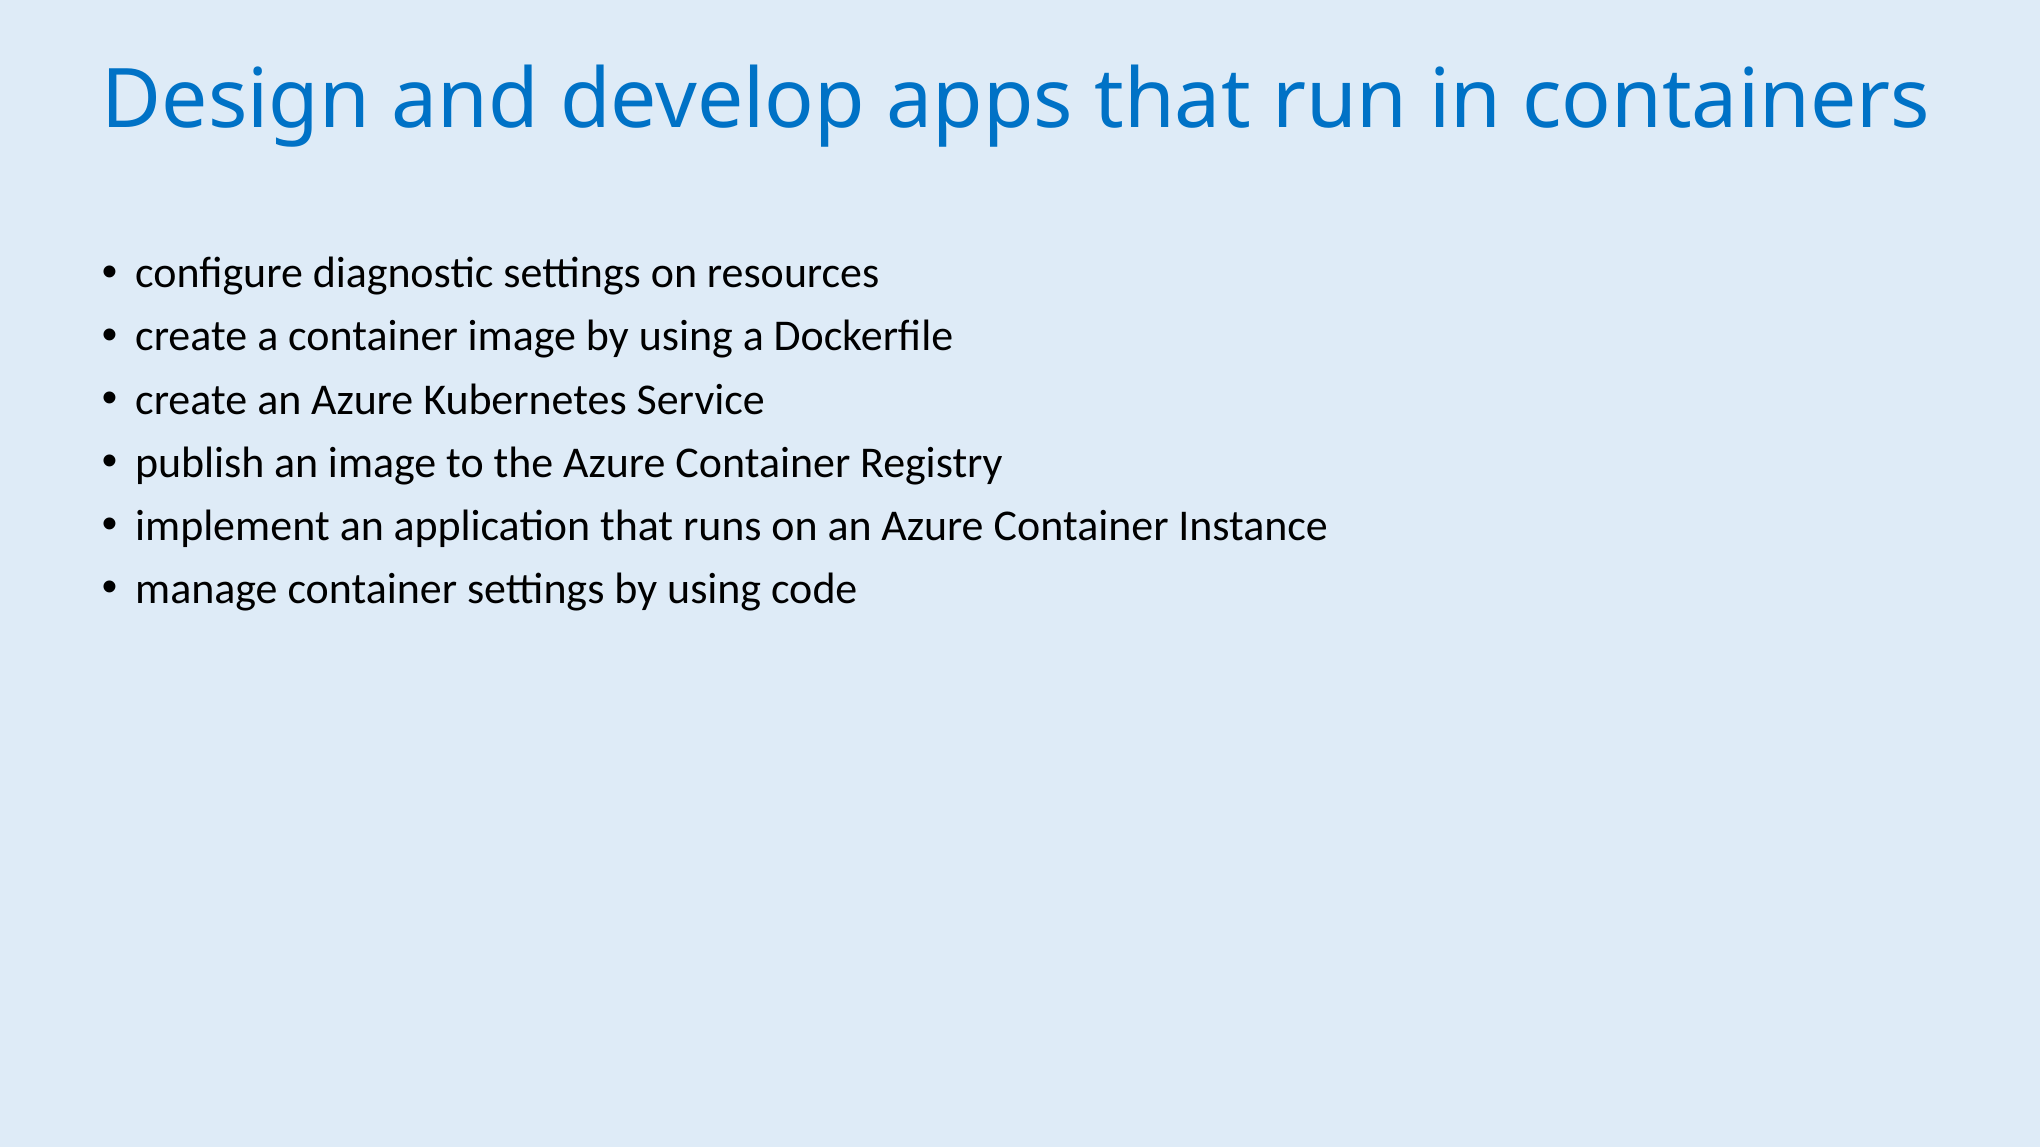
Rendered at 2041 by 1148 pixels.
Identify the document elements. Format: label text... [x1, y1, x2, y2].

title Design and develop apps that run in containers [86, 38, 1953, 164]
list configure diagnostic settings on resources create a container image by using a Dockerfile create an Azure Kubernetes Service publish an image to the Azure Container Registry implement an application that runs on an Azure Container Instance manage container settings by using code [86, 242, 1953, 621]
